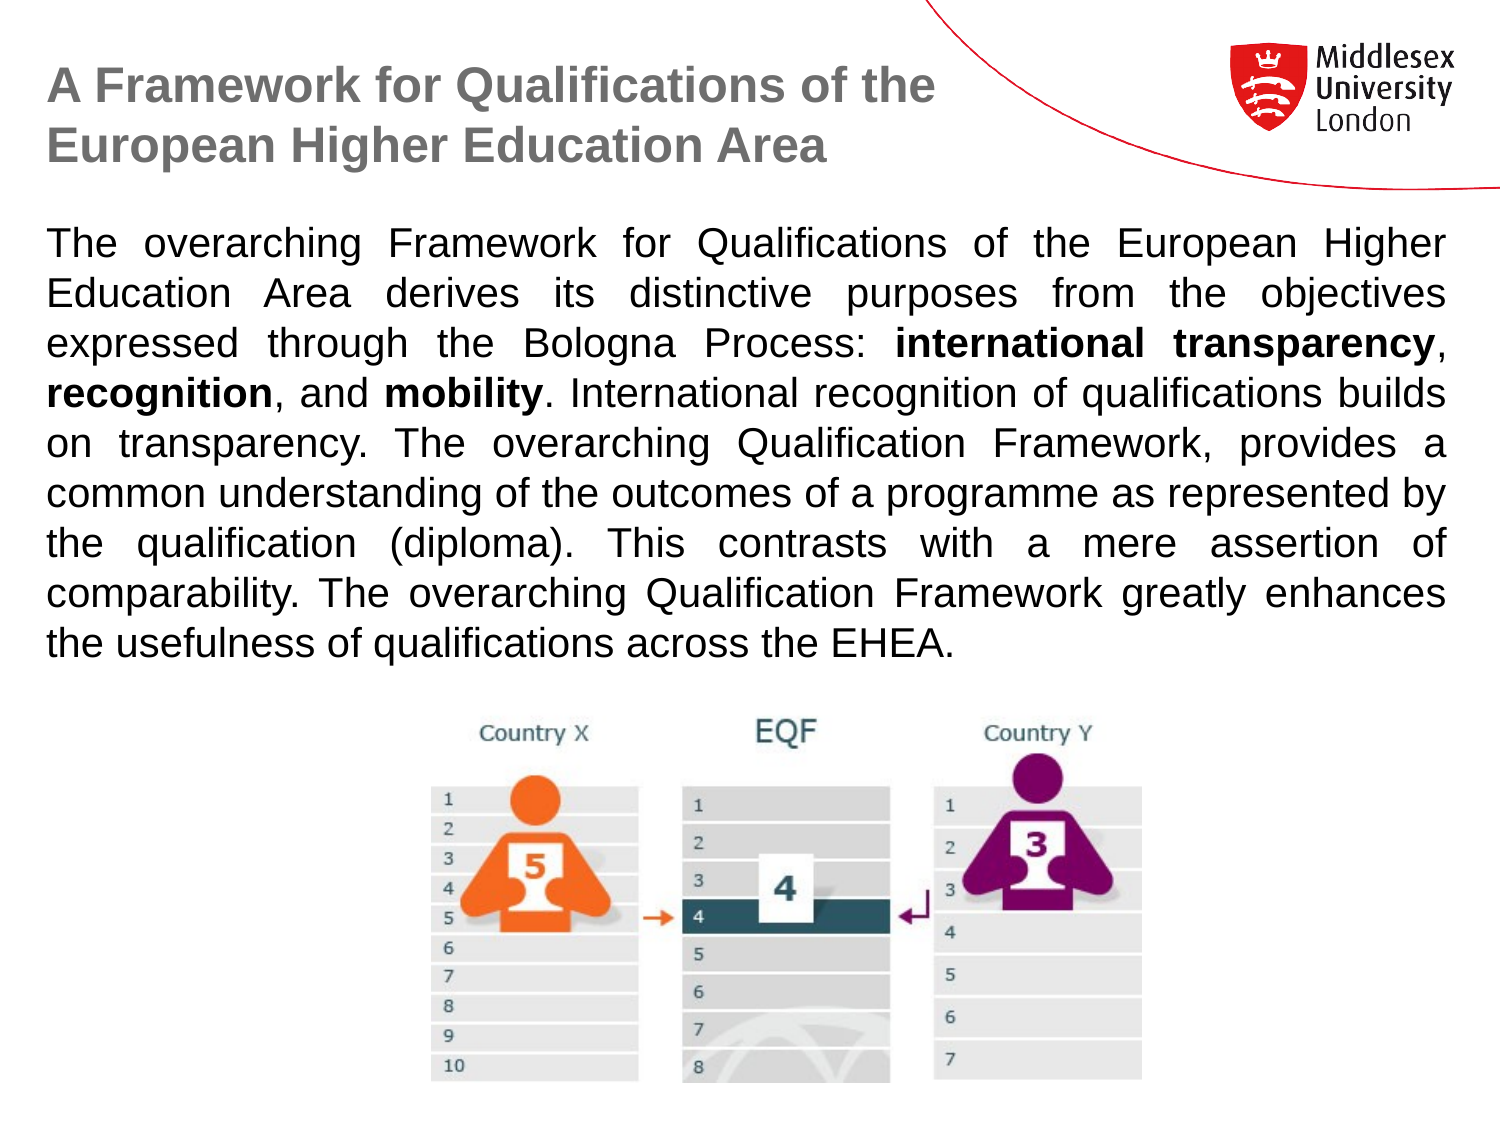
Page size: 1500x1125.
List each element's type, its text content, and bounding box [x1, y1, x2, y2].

picture [924, 0, 1500, 223]
list The overarching Framework for Qualifications of the European Higher Education Area derives its distinctive purposes from the objectives expressed through the Bologna Process: international transparency, recognition, and mobility. International recognition of qualifications builds on transparency. The overarching Qualification Framework, provides a common understanding of the outcomes of a programme as represented by the qualification (diploma). This contrasts with a mere assertion of comparability. The overarching Qualification Framework greatly enhances the usefulness of qualifications across the EHEA. [31, 208, 1463, 1083]
title A Framework for Qualifications of the European Higher Education Area [31, 45, 1010, 125]
picture [430, 691, 1143, 1083]
